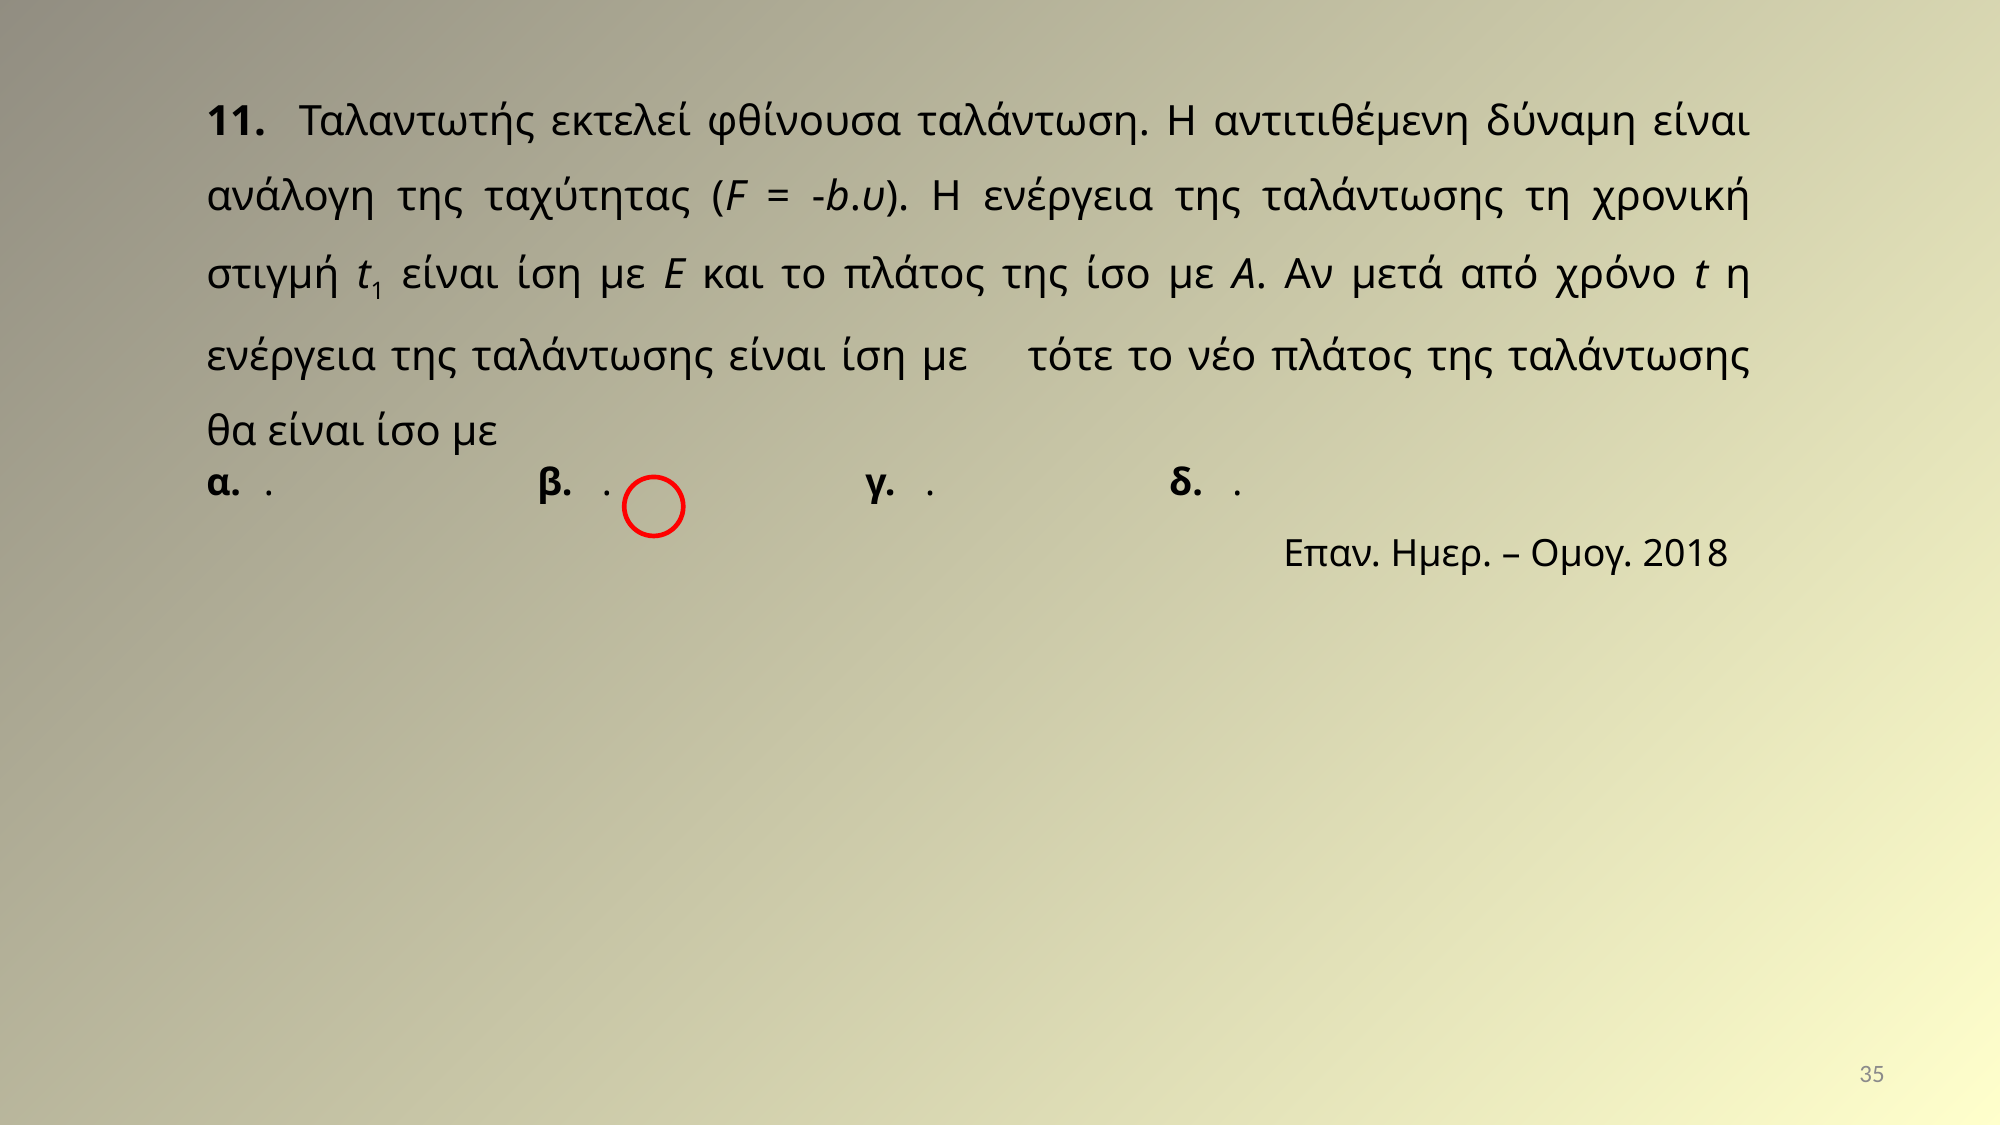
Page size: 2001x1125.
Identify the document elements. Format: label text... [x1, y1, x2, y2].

slide_number 35 [1433, 1042, 1900, 1103]
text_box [191, 61, 1767, 644]
